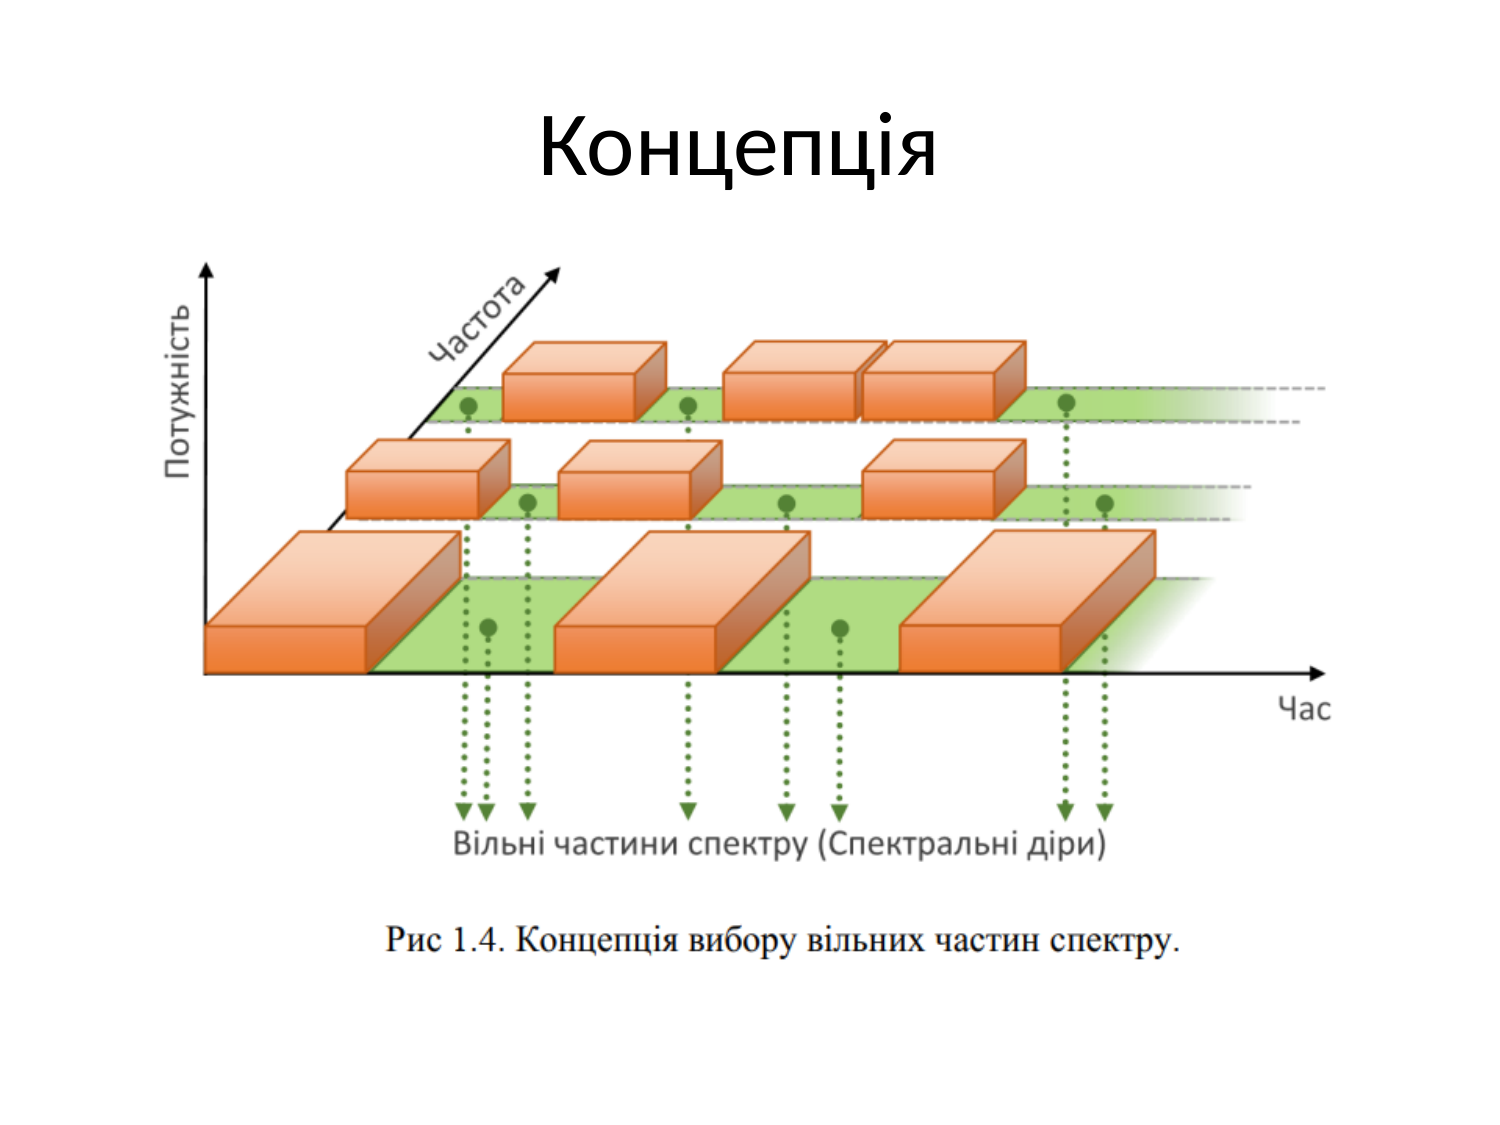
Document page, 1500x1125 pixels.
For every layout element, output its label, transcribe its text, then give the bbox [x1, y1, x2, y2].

picture [371, 916, 1193, 974]
title Концепція [75, 45, 1425, 233]
picture [142, 237, 1358, 887]
